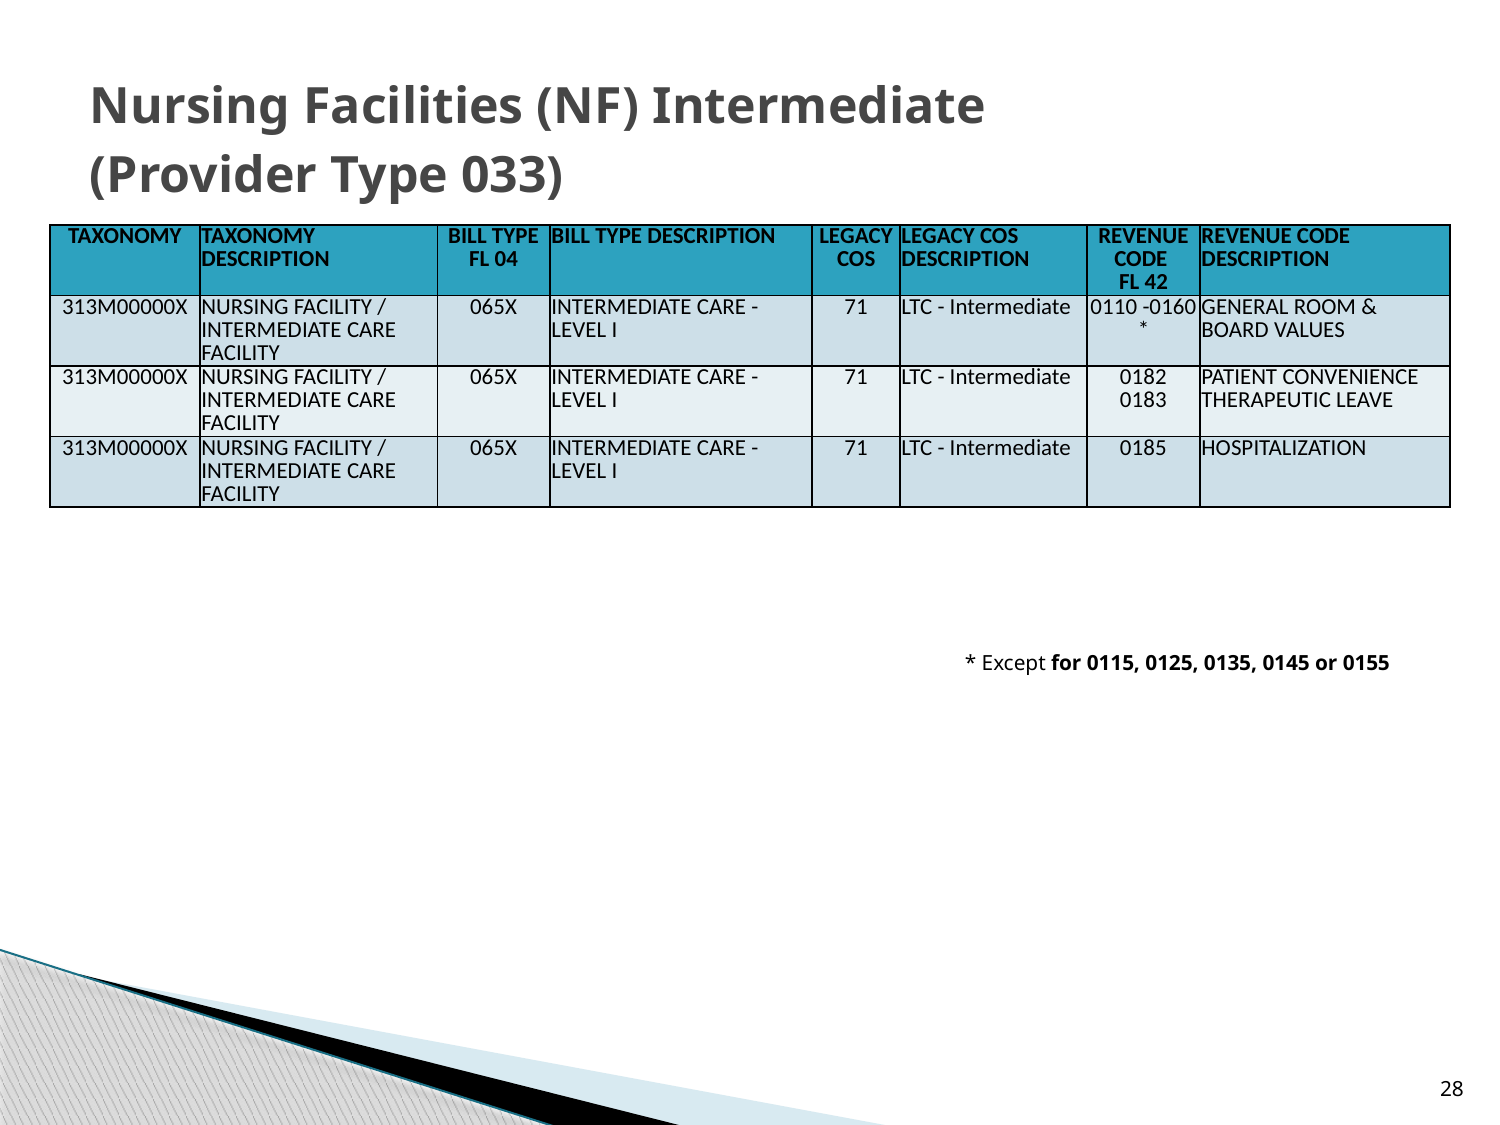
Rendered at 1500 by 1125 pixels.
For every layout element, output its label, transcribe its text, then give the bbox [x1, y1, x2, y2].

table_cell GENERAL ROOM & BOARD VALUES [1201, 296, 1449, 365]
table_header REVENUE CODE FL 42 [1088, 233, 1199, 295]
table_header TAXONOMY [51, 226, 199, 295]
table_cell 065X [438, 367, 549, 436]
table_cell 71 [813, 437, 899, 506]
table_cell INTERMEDIATE CARE - LEVEL I [551, 437, 811, 506]
table_header BILL TYPE DESCRIPTION [551, 233, 811, 295]
table_cell 71 [813, 367, 899, 436]
table_cell LTC - Intermediate [901, 437, 1086, 506]
table_header LEGACY COS [813, 233, 899, 295]
table_cell 71 [813, 296, 899, 365]
table_cell NURSING FACILITY / INTERMEDIATE CARE FACILITY [201, 437, 437, 506]
table_cell NURSING FACILITY / INTERMEDIATE CARE FACILITY [201, 296, 437, 365]
table_cell LTC - Intermediate [901, 367, 1086, 436]
table_cell NURSING FACILITY / INTERMEDIATE CARE FACILITY [201, 367, 437, 436]
title Nursing Facilities (NF) Intermediate (Provider Type 033) [75, 45, 1425, 233]
table_cell 313M00000X [51, 437, 199, 506]
table_cell 313M00000X [51, 367, 199, 436]
table_cell 0110 -0160 * [1088, 296, 1199, 365]
table_cell INTERMEDIATE CARE - LEVEL I [551, 367, 811, 436]
table_cell INTERMEDIATE CARE - LEVEL I [551, 296, 811, 365]
table_cell 0185 [1088, 437, 1199, 506]
text_box * Except for 0115, 0125, 0135, 0145 or 0155 [950, 642, 1450, 682]
table_cell HOSPITALIZATION [1201, 437, 1449, 506]
table_cell 065X [438, 296, 549, 365]
table_header LEGACY COS DESCRIPTION [901, 233, 1086, 295]
slide_number 28 [1418, 1051, 1479, 1112]
table_cell 313M00000X [51, 296, 199, 365]
table_header BILL TYPE FL 04 [438, 233, 549, 295]
table_header REVENUE CODE DESCRIPTION [1201, 226, 1449, 295]
table_cell 065X [438, 437, 549, 506]
table_cell LTC - Intermediate [901, 296, 1086, 365]
table_cell PATIENT CONVENIENCE THERAPEUTIC LEAVE [1201, 367, 1449, 436]
table_header TAXONOMY DESCRIPTION [201, 233, 437, 295]
table_cell 0182 0183 [1088, 367, 1199, 436]
